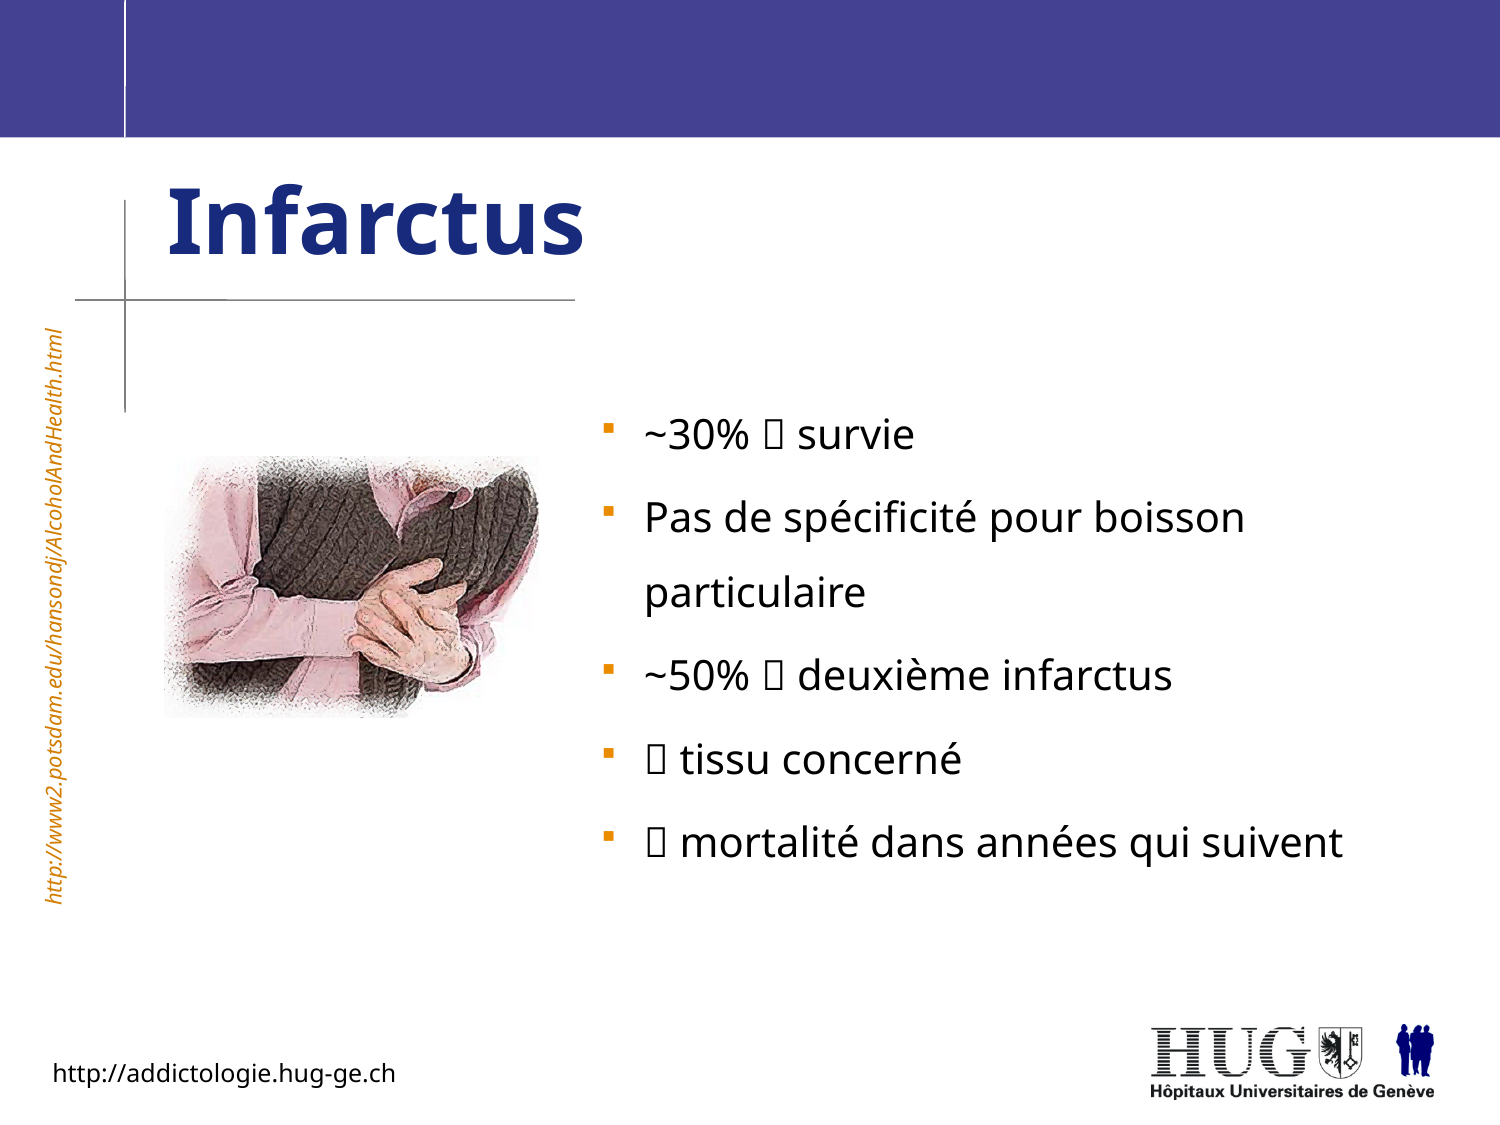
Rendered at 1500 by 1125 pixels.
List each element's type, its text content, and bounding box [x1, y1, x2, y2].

list ~30%  survie Pas de spécificité pour boisson particulaire ~50%  deuxième infarctus  tissu concerné  mortalité dans années qui suivent [585, 375, 1423, 1028]
picture [1151, 1024, 1434, 1100]
title Infarctus [152, 155, 1454, 358]
picture [163, 456, 540, 719]
text_box http://www2.potsdam.edu/hansondj/AlcoholAndHealth.html [35, 314, 74, 1047]
